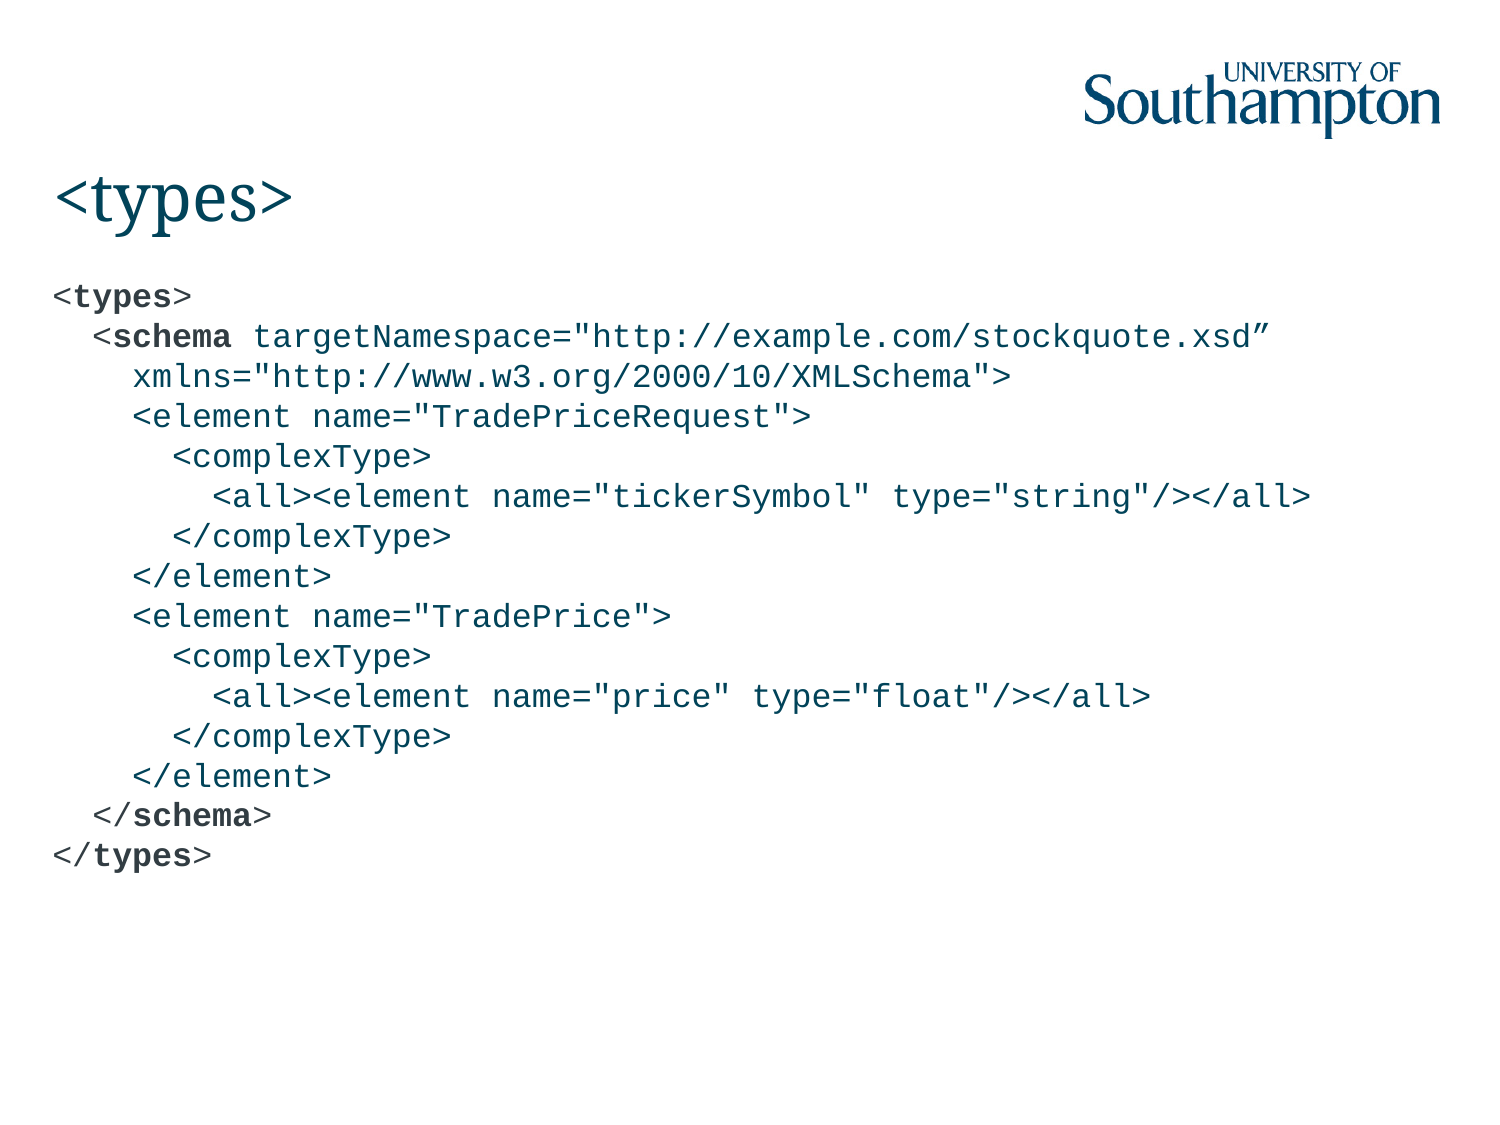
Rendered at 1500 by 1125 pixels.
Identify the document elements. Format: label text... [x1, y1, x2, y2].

picture [1085, 62, 1440, 139]
text_box <types> <schema targetNamespace="http://example.com/stockquote.xsd” xmlns="http://www.w3.org/2000/10/XMLSchema"> <element name="TradePriceRequest"> <complexType> <all><element name="tickerSymbol" type="string"/></all> </complexType> </element> <element name="TradePrice"> <complexType> <all><element name="price" type="float"/></all> </complexType> </element> </schema> </types> [37, 267, 1500, 881]
title <types> [52, 147, 1448, 255]
